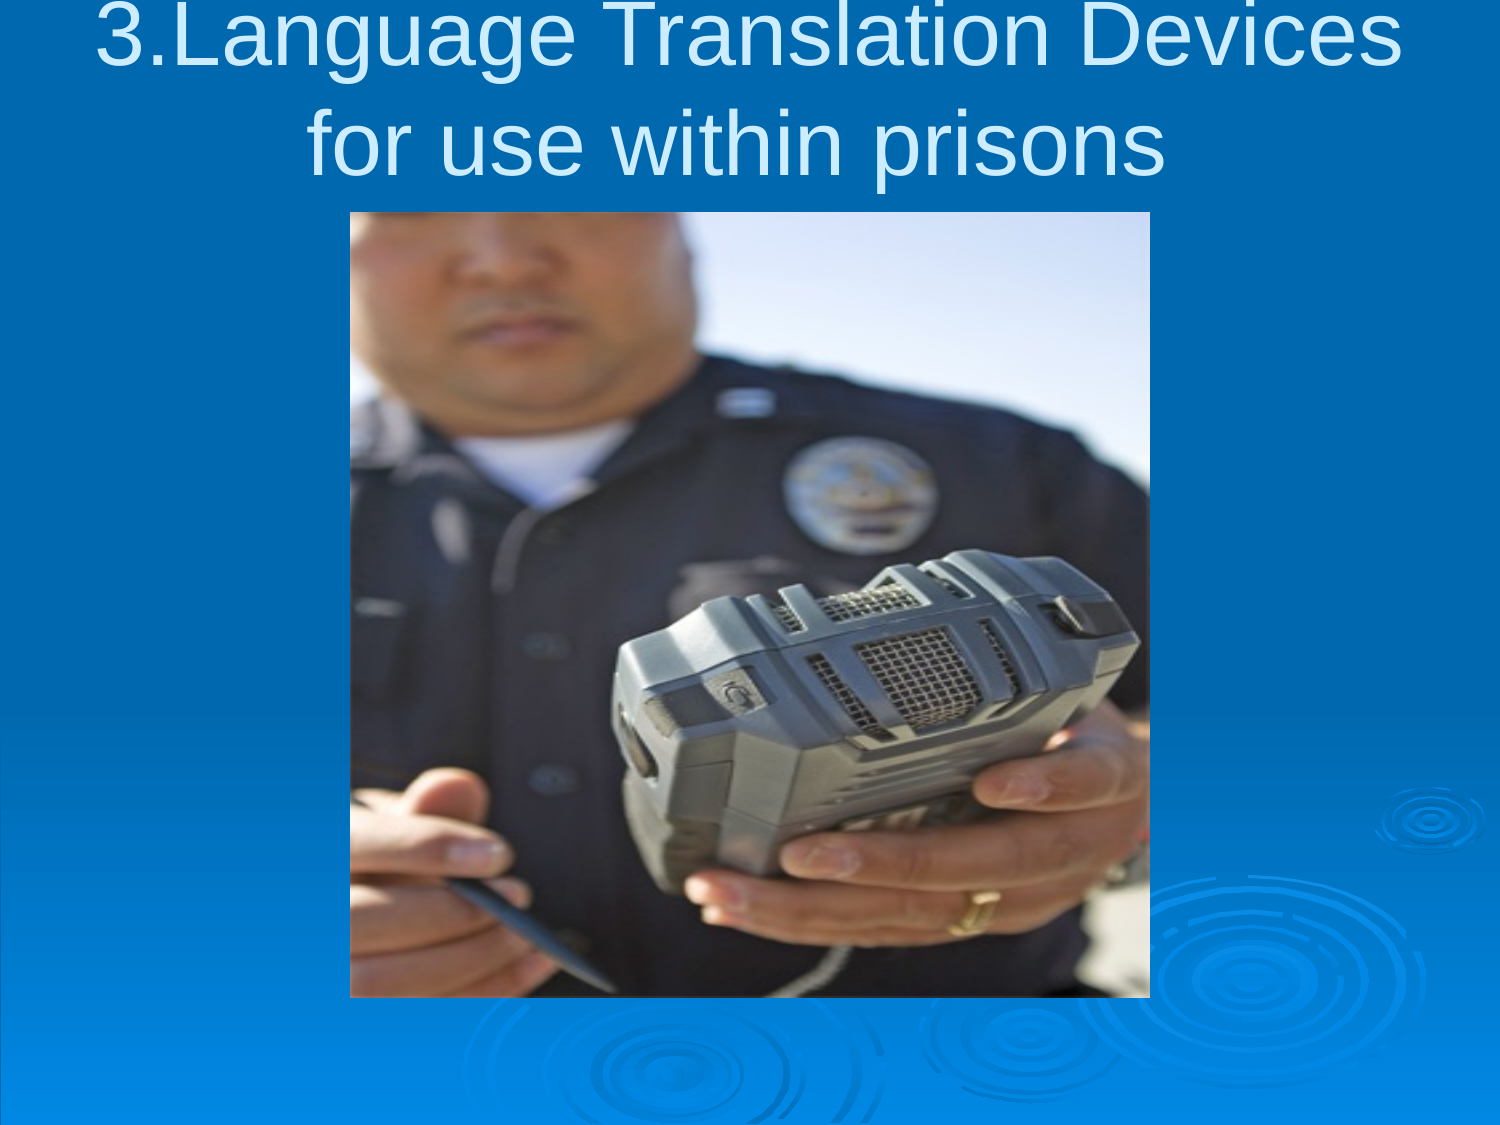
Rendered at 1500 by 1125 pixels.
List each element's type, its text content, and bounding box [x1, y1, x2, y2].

title 3.Language Translation Devices for use within prisons [75, 45, 1425, 233]
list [349, 212, 1151, 998]
